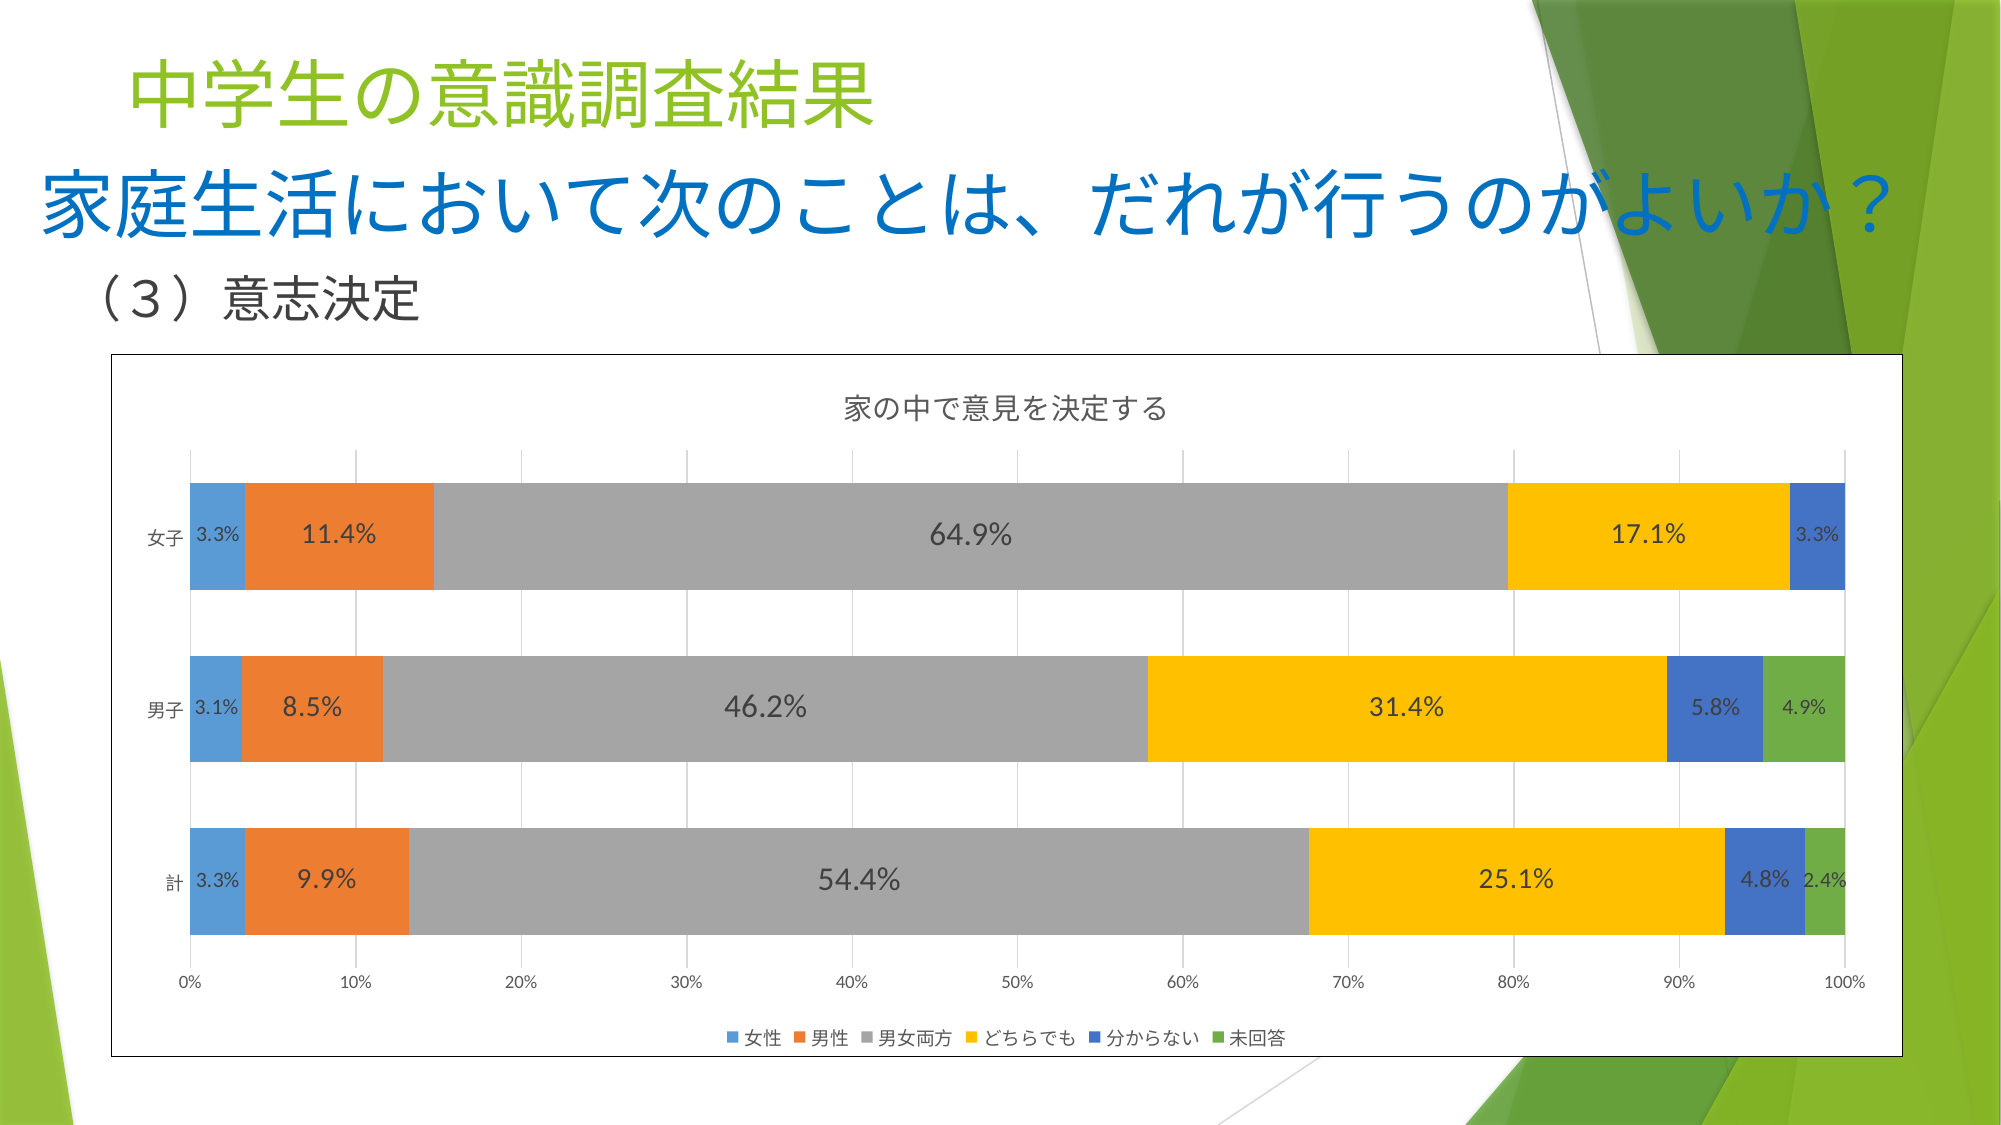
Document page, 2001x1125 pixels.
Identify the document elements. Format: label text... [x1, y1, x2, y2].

chart [110, 353, 1903, 1057]
text_box 家庭生活において次のことは、だれが行うのがよいか？ [24, 149, 1944, 263]
text_box （３）意志決定 [56, 259, 491, 326]
title 中学生の意識調査結果 [111, 40, 985, 149]
